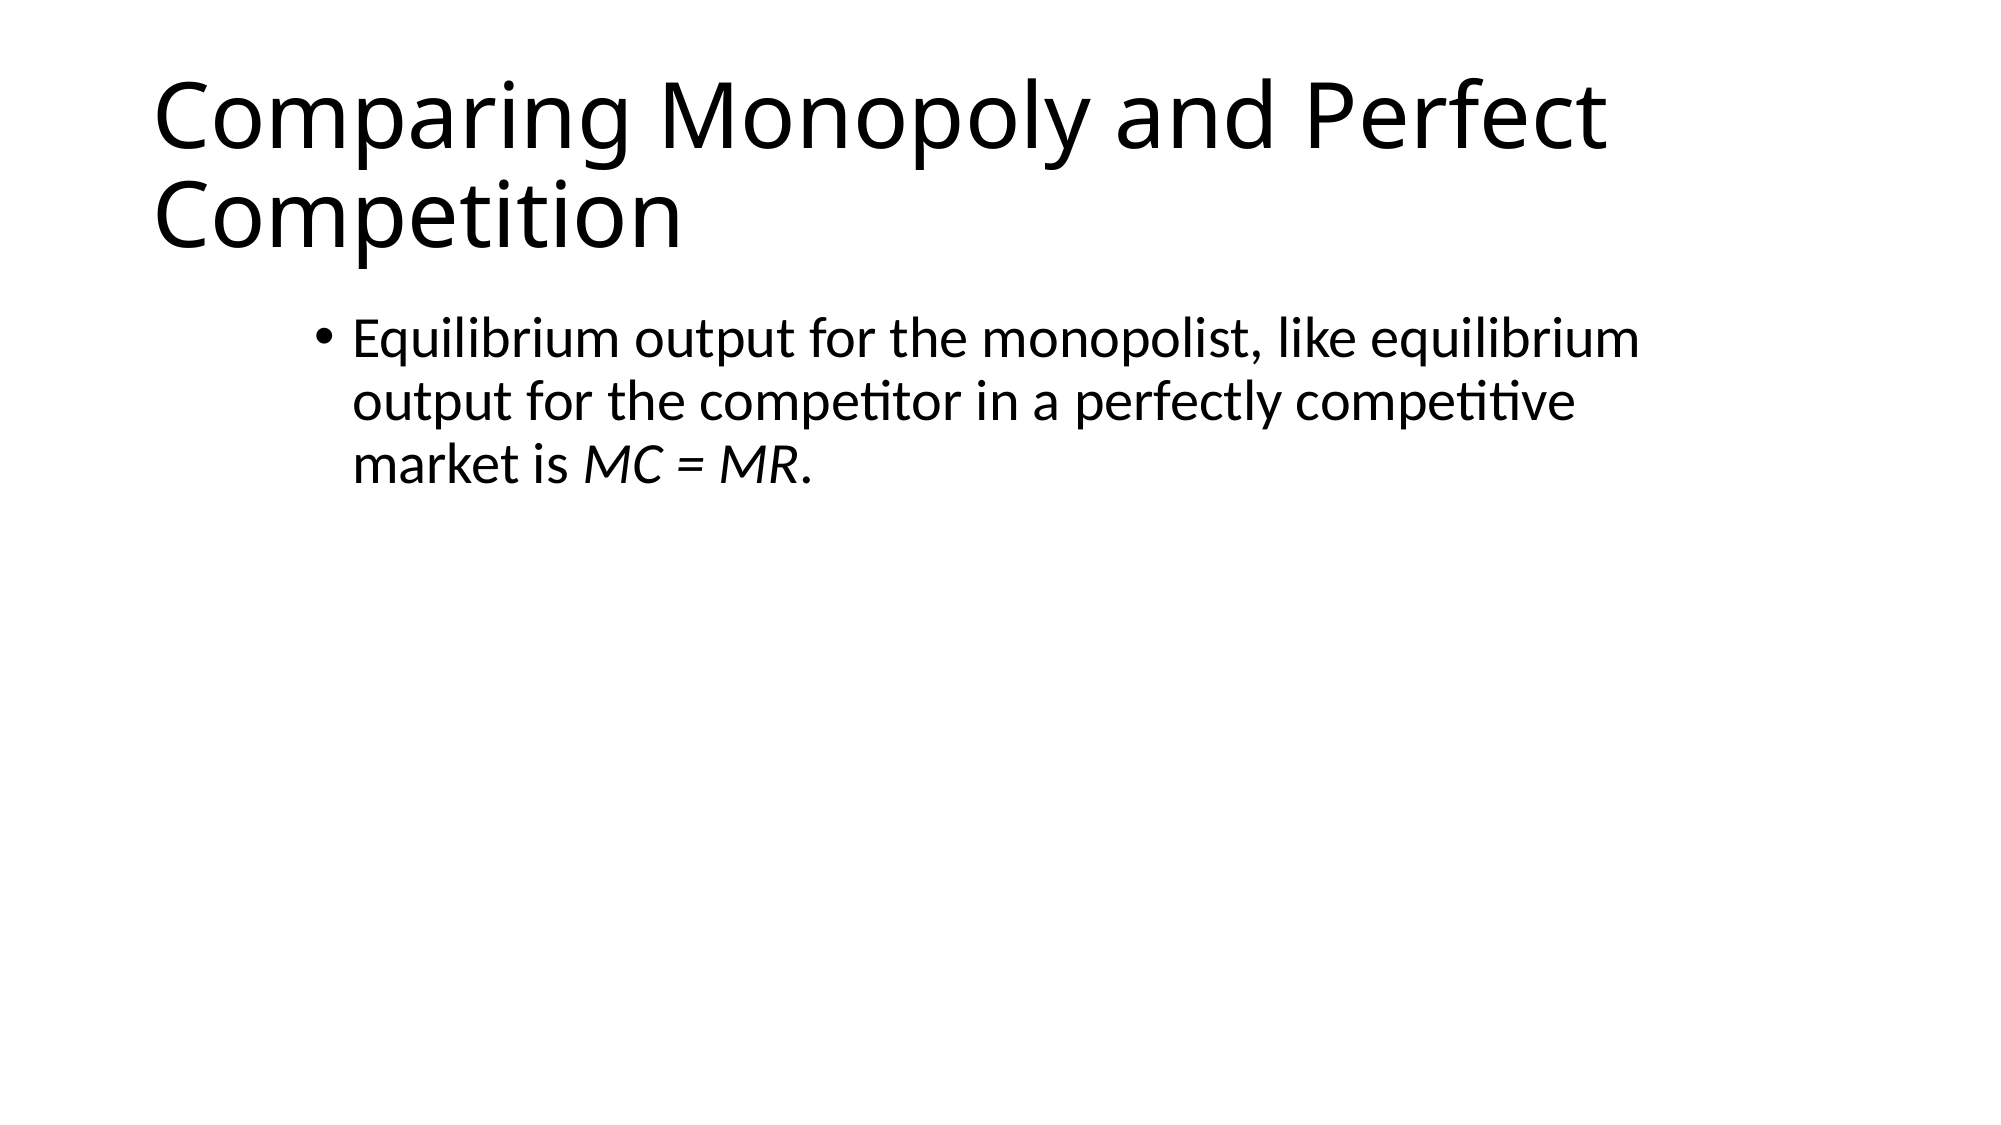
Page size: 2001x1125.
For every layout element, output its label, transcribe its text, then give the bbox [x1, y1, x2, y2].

title Comparing Monopoly and Perfect Competition [137, 59, 1863, 278]
list Equilibrium output for the monopolist, like equilibrium output for the competitor in a perfectly competitive market is MC = MR. [300, 299, 1661, 900]
